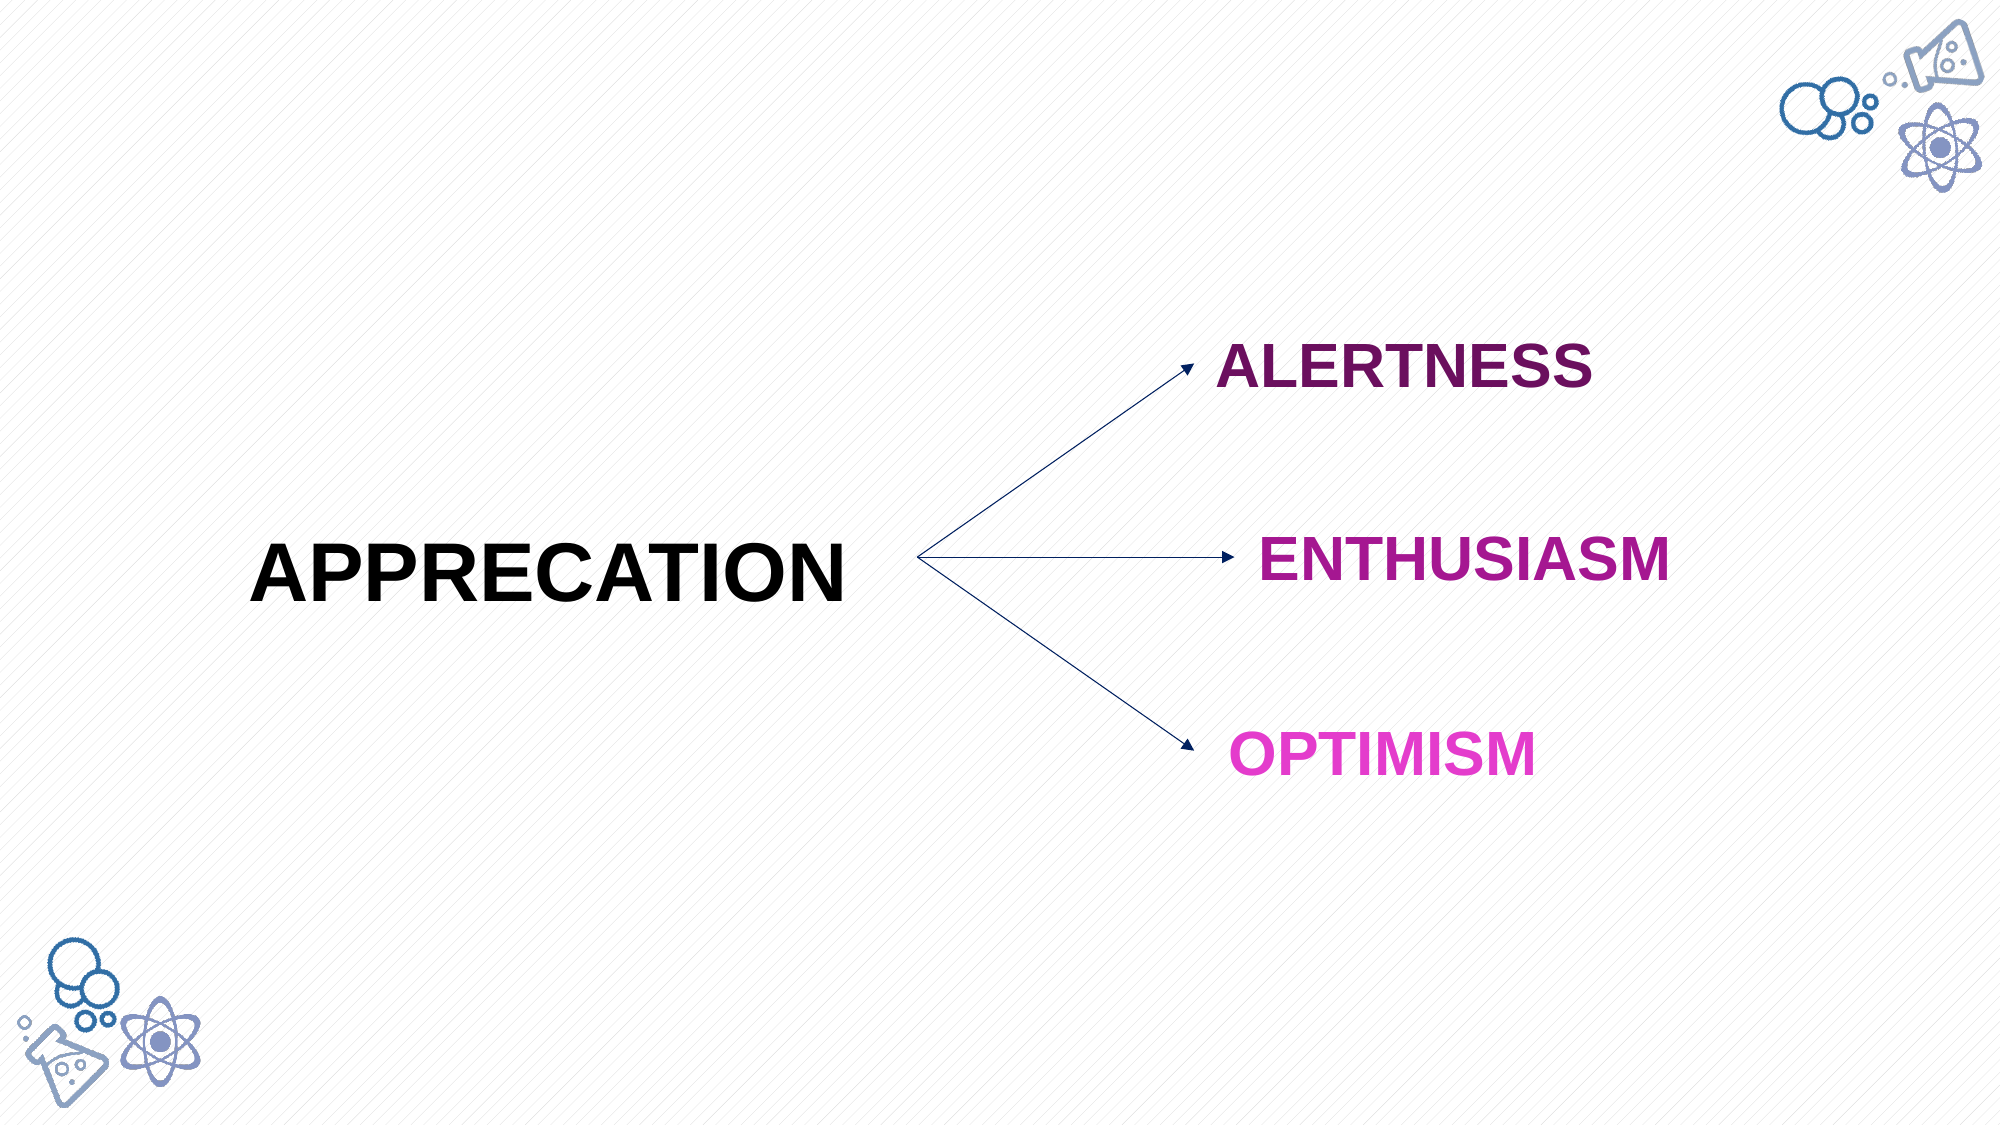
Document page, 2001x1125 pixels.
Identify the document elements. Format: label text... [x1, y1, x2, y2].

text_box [917, 557, 1195, 751]
text_box ENTHUSIASM [1234, 510, 1697, 601]
text_box APPRECATION [178, 510, 917, 626]
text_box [917, 363, 1195, 557]
picture [1782, 62, 1876, 155]
picture [17, 938, 205, 1108]
text_box ALERTNESS [1174, 318, 1636, 408]
picture [1894, 15, 1988, 193]
text_box OPTIMISM [1194, 705, 1573, 795]
